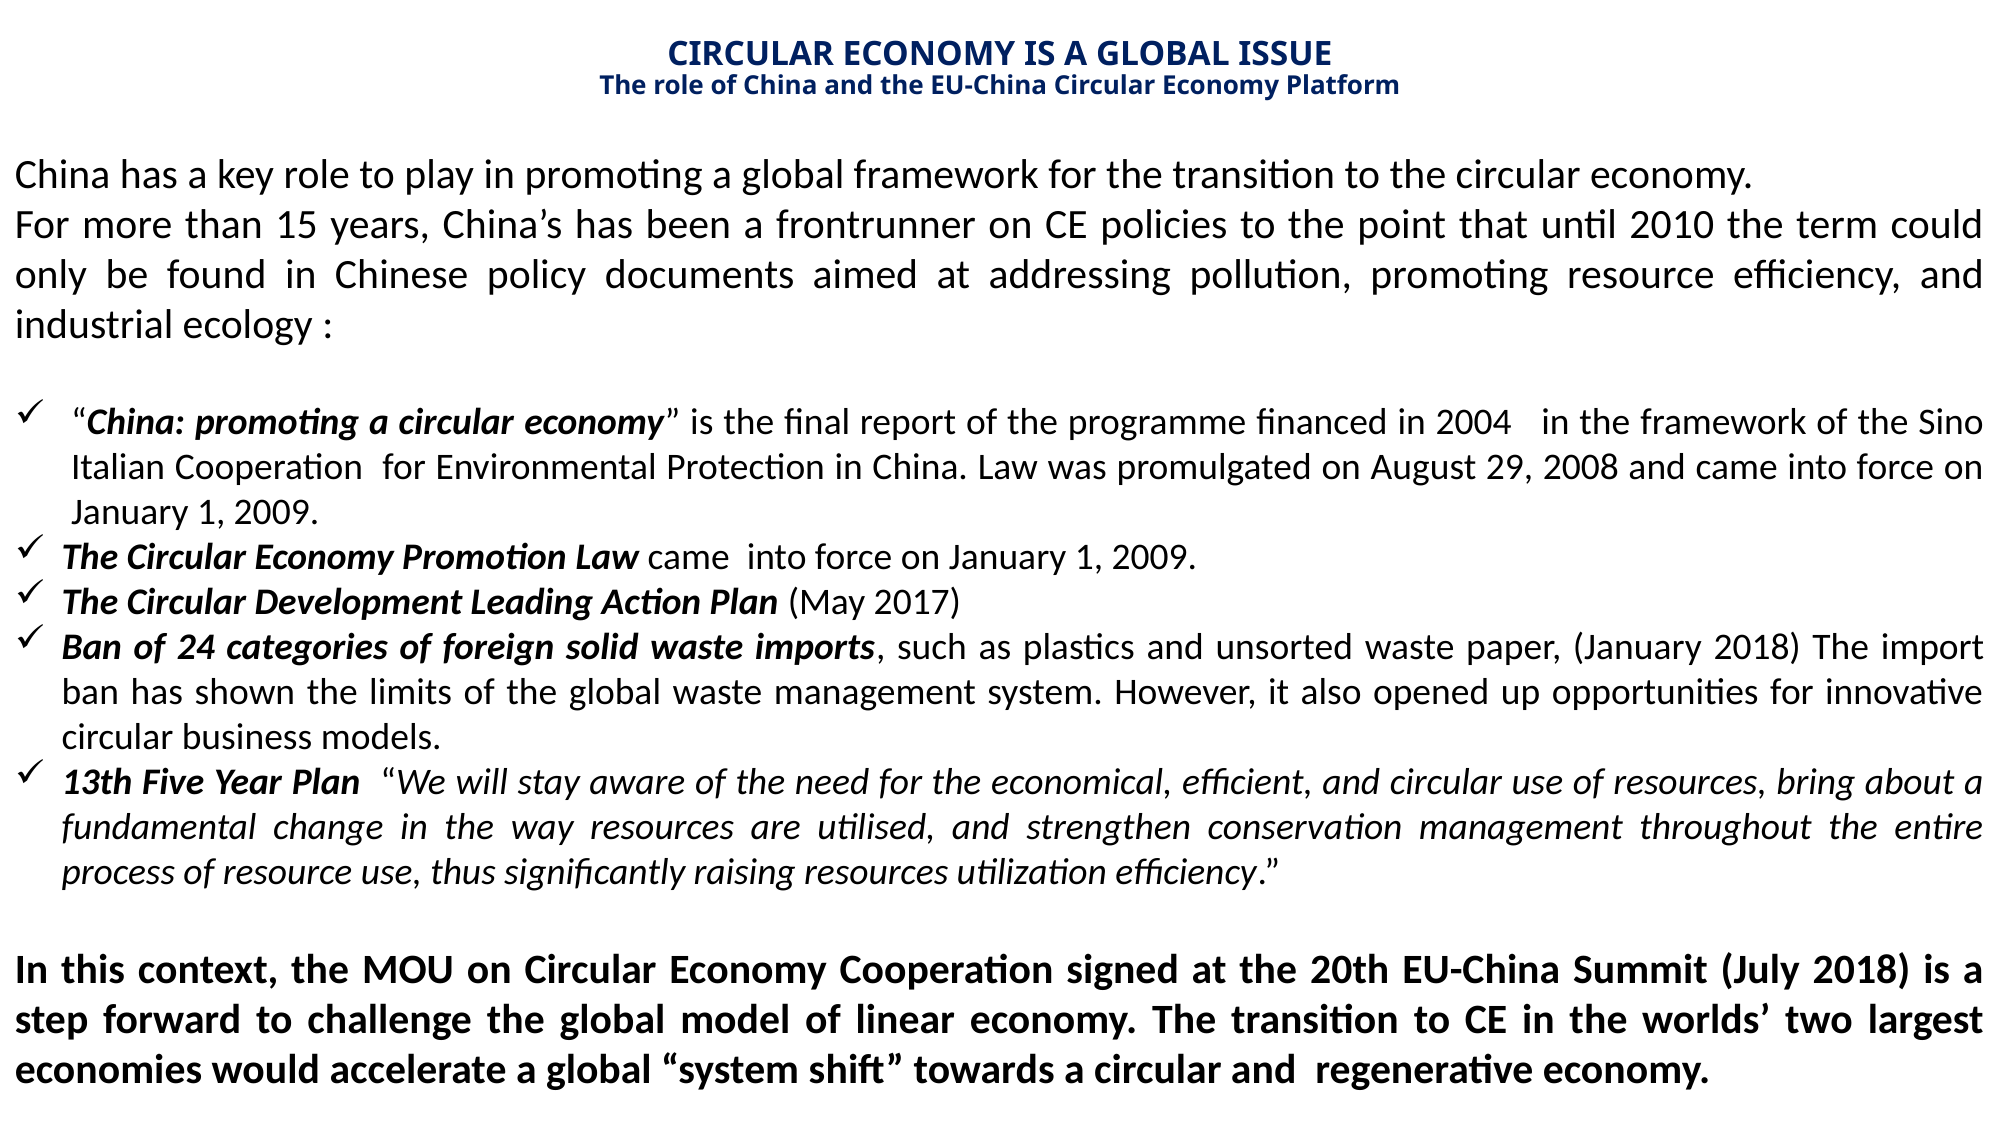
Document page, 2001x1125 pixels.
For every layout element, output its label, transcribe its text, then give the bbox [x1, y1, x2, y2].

text_box China has a key role to play in promoting a global framework for the transition to the circular economy. For more than 15 years, China’s has been a frontrunner on CE policies to the point that until 2010 the term could only be found in Chinese policy documents aimed at addressing pollution, promoting resource efficiency, and industrial ecology : “China: promoting a circular economy” is the final report of the programme financed in 2004 in the framework of the Sino Italian Cooperation for Environmental Protection in China. Law was promulgated on August 29, 2008 and came into force on January 1, 2009. The Circular Economy Promotion Law came into force on January 1, 2009. The Circular Development Leading Action Plan (May 2017) Ban of 24 categories of foreign solid waste imports, such as plastics and unsorted waste paper, (January 2018) The import ban has shown the limits of the global waste management system. However, it also opened up opportunities for innovative circular business models. 13th Five Year Plan “We will stay aware of the need for the economical, efficient, and circular use of resources, bring about a fundamental change in the way resources are utilised, and strengthen conservation management throughout the entire process of resource use, thus significantly raising resources utilization efficiency.” In this context, the MOU on Circular Economy Cooperation signed at the 20th EU-China Summit (July 2018) is a step forward to challenge the global model of linear economy. The transition to CE in the worlds’ two largest economies would accelerate a global “system shift” towards a circular and regenerative economy. [0, 140, 2000, 1125]
title CIRCULAR ECONOMY IS A GLOBAL ISSUE The role of China and the EU-China Circular Economy Platform [0, 0, 2000, 140]
